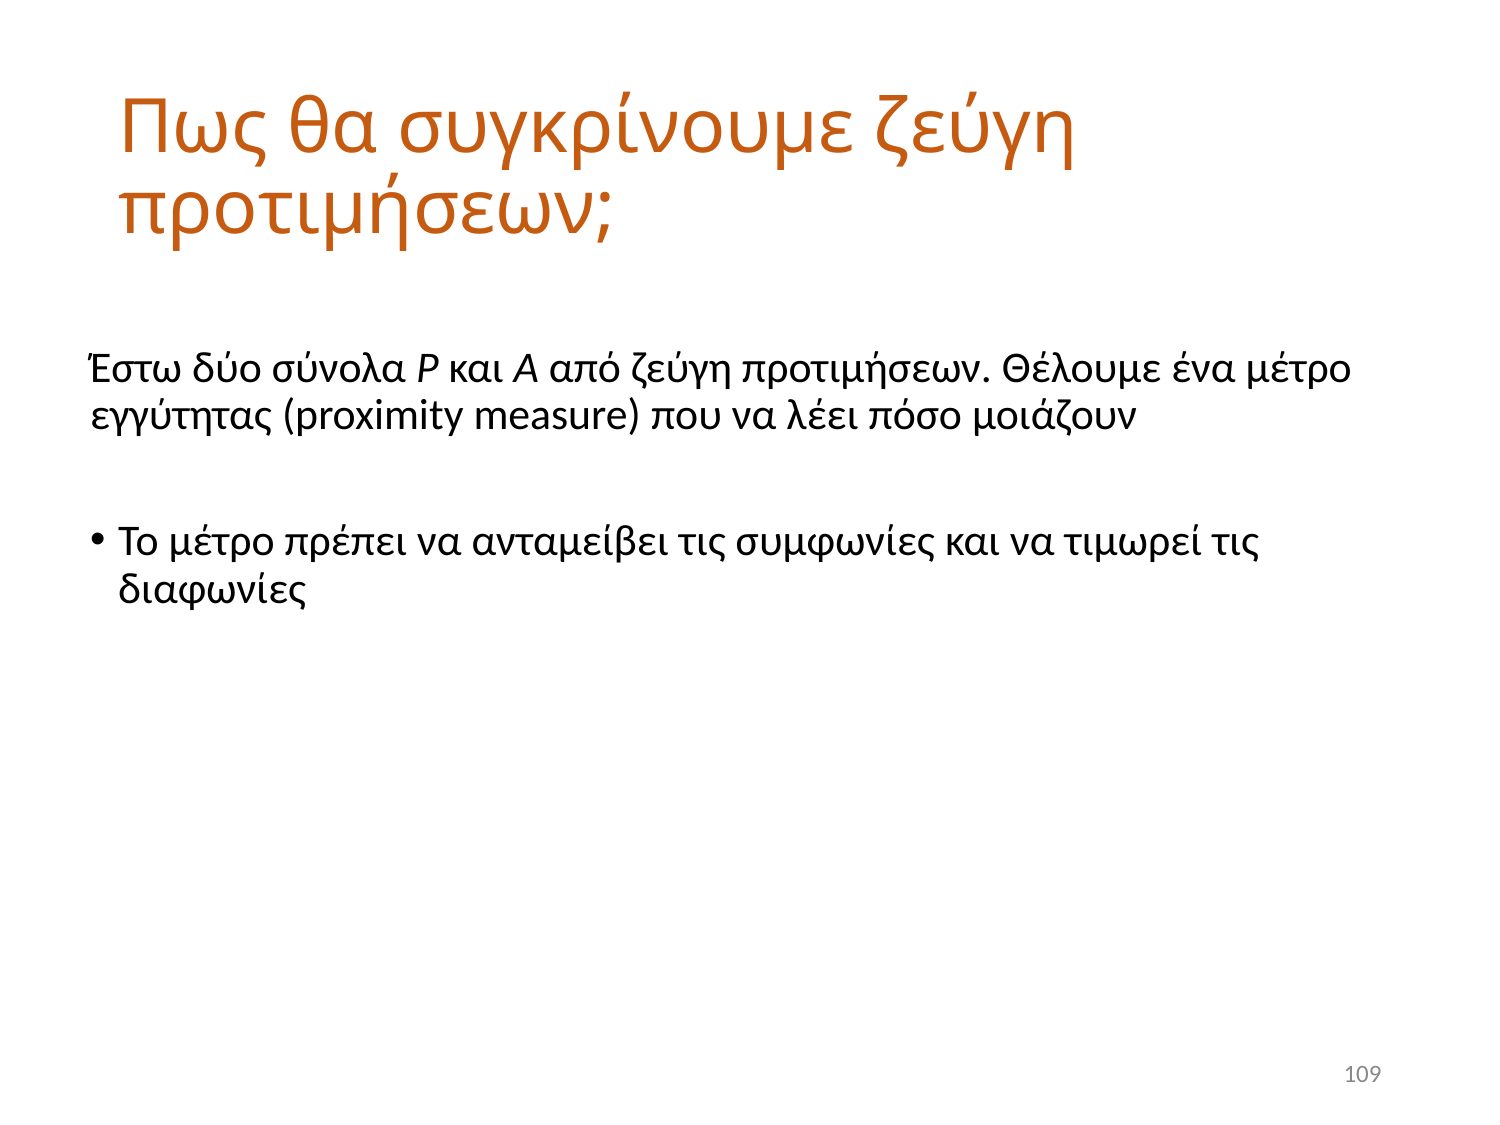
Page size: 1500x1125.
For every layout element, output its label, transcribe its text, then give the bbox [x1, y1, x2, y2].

slide_number 109 [1059, 1042, 1397, 1103]
title Πως θα συγκρίνουμε ζεύγη προτιμήσεων; [103, 59, 1397, 278]
list Έστω δύο σύνολα P και Α από ζεύγη προτιμήσεων. Θέλουμε ένα μέτρο εγγύτητας (proximity measure) που να λέει πόσο μοιάζουν Το μέτρο πρέπει να ανταμείβει τις συμφωνίες και να τιμωρεί τις διαφωνίες [75, 337, 1425, 950]
